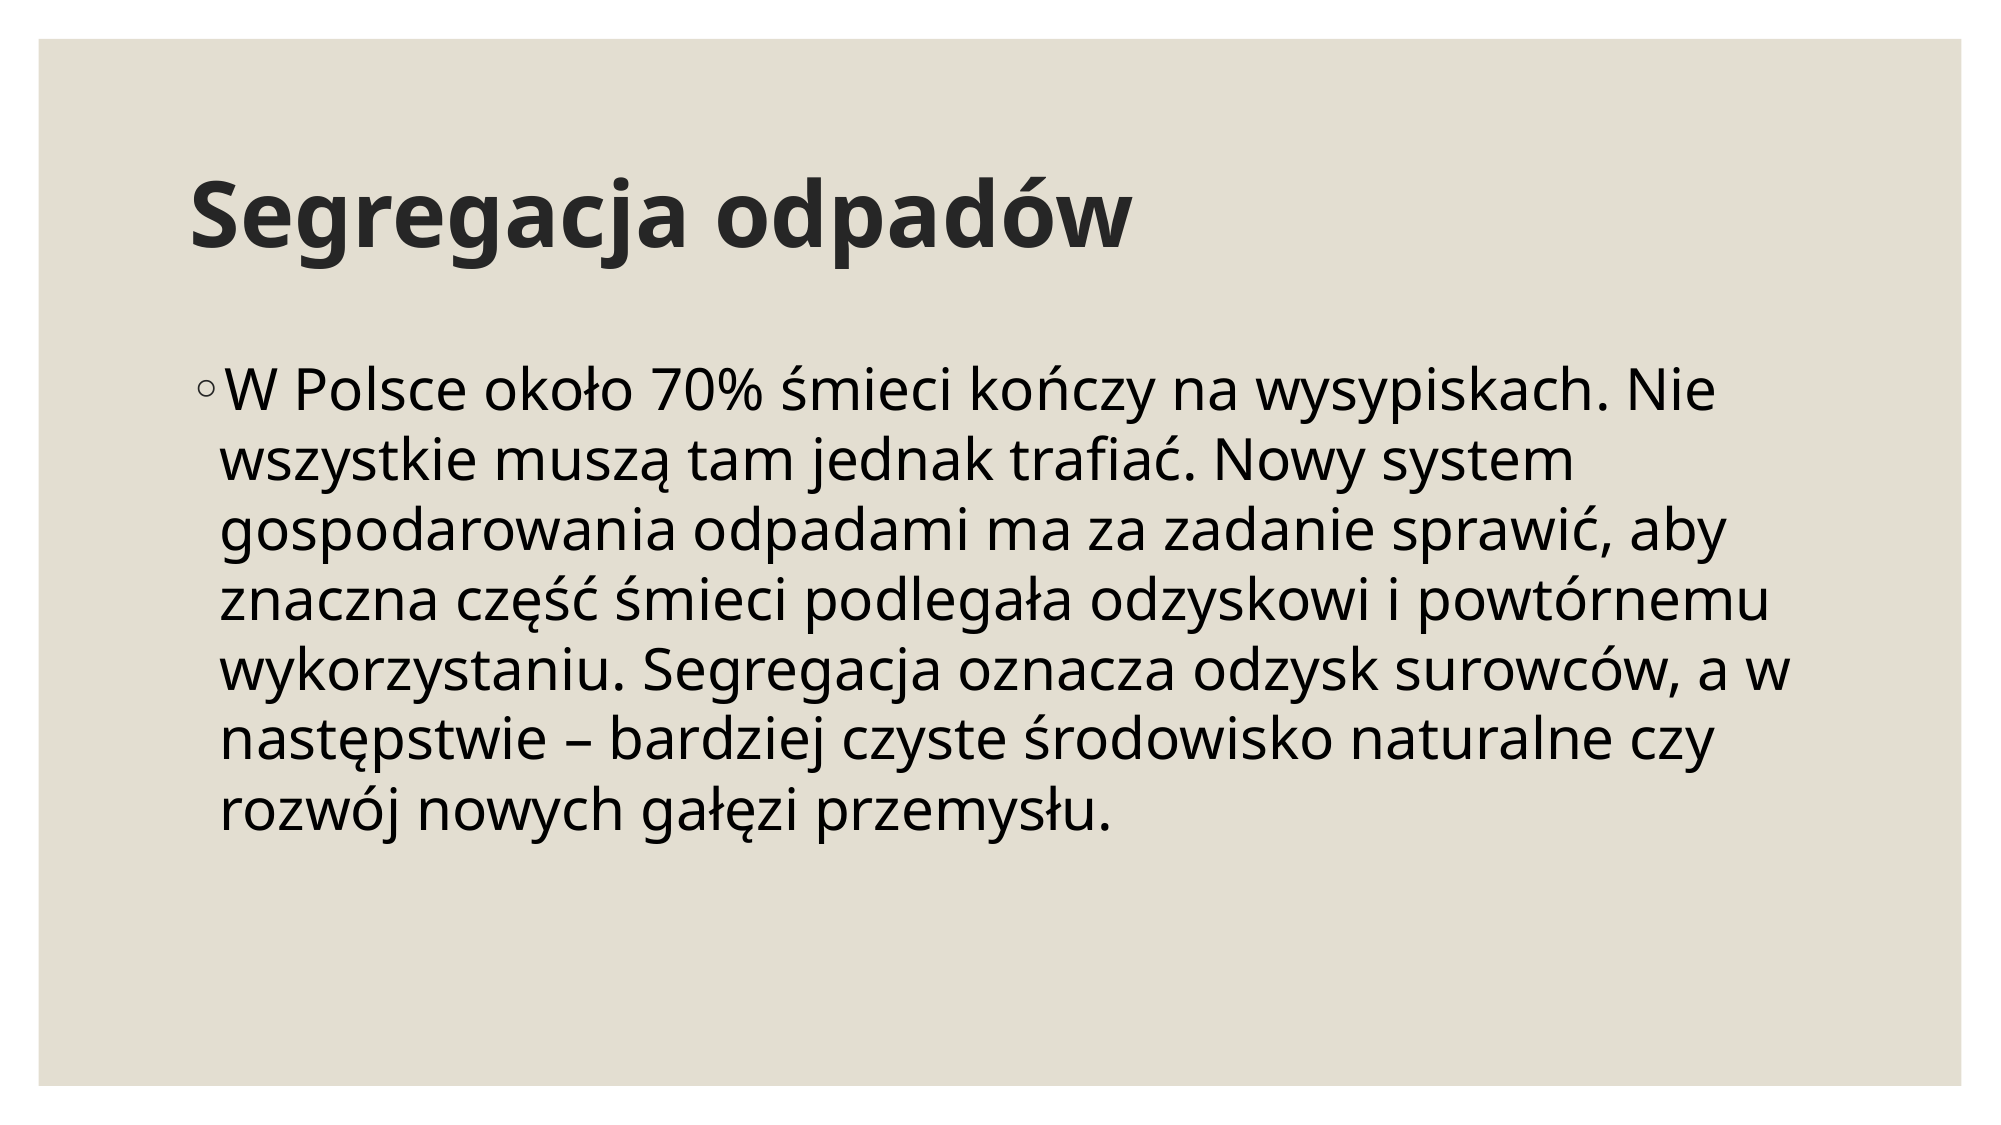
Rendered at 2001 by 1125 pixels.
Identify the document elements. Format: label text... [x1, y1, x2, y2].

list W Polsce około 70% śmieci kończy na wysypiskach. Nie wszystkie muszą tam jednak trafiać. Nowy system gospodarowania odpadami ma za zadanie sprawić, aby znaczna część śmieci podlegała odzyskowi i powtórnemu wykorzystaniu. Segregacja oznacza odzysk surowców, a w następstwie – bardziej czyste środowisko naturalne czy rozwój nowych gałęzi przemysłu. [174, 345, 1825, 990]
title Segregacja odpadów [174, 105, 1825, 331]
